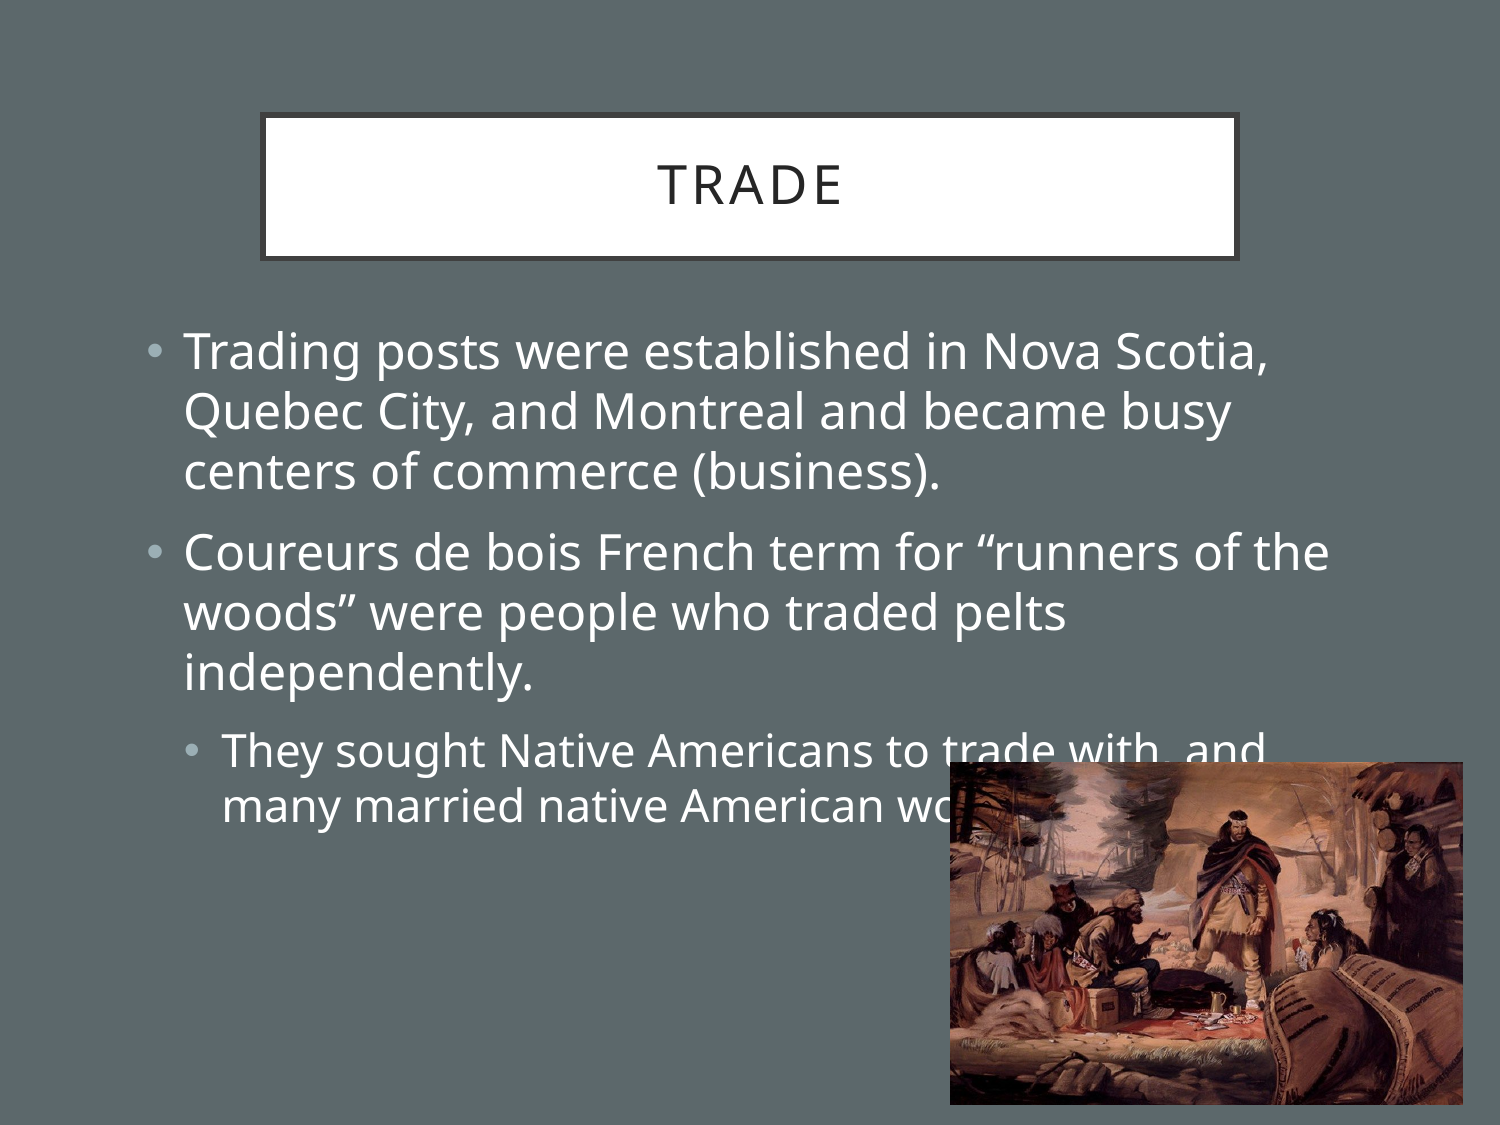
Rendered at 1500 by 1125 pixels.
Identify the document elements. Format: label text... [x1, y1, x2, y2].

list Trading posts were established in Nova Scotia, Quebec City, and Montreal and became busy centers of commerce (business). Coureurs de bois French term for “runners of the woods” were people who traded pelts independently. They sought Native Americans to trade with, and many married native American women. [131, 312, 1369, 892]
title Trade [260, 112, 1240, 261]
picture [949, 762, 1463, 1105]
